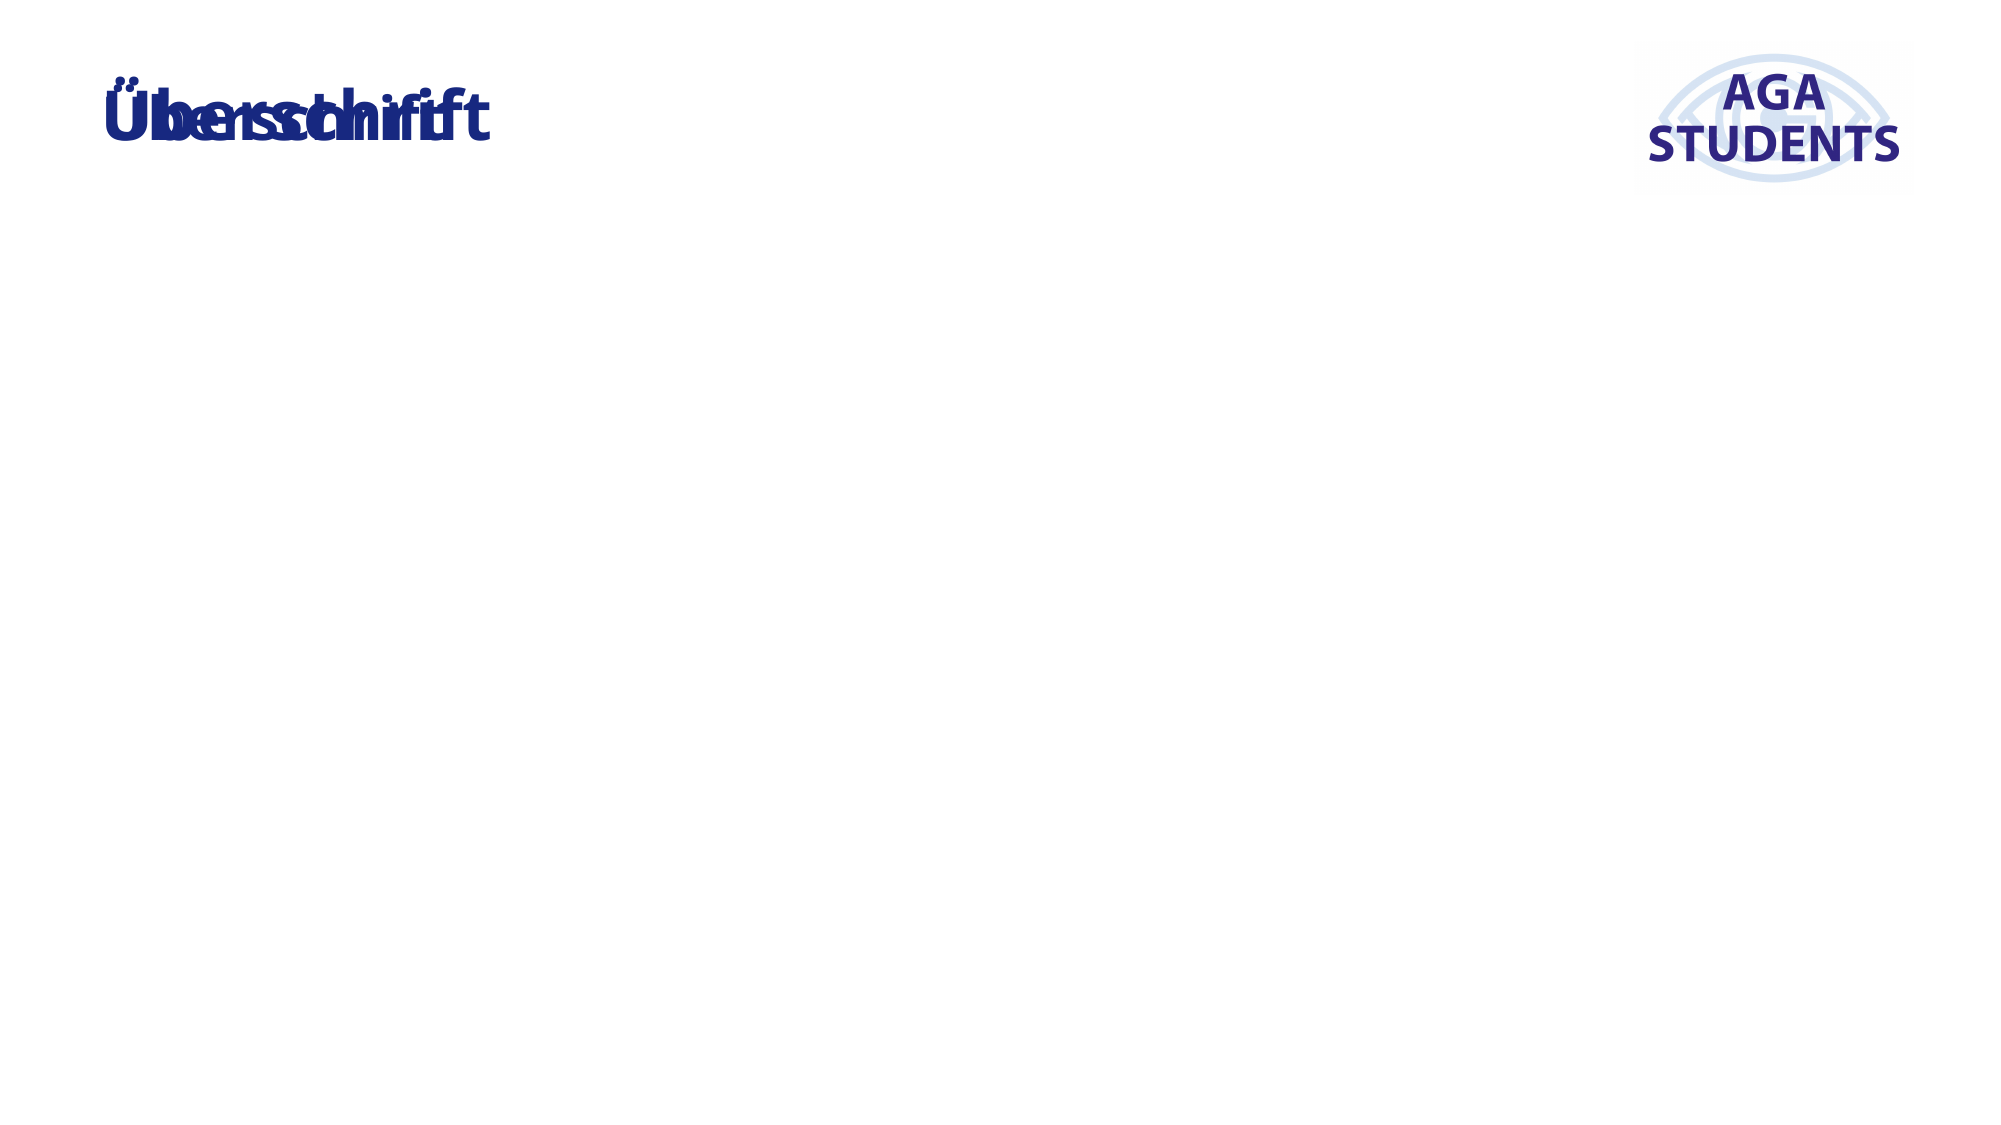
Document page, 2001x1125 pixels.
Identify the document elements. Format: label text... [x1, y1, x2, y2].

text_box Überschrift [86, 73, 1732, 163]
picture [1634, 41, 1914, 195]
